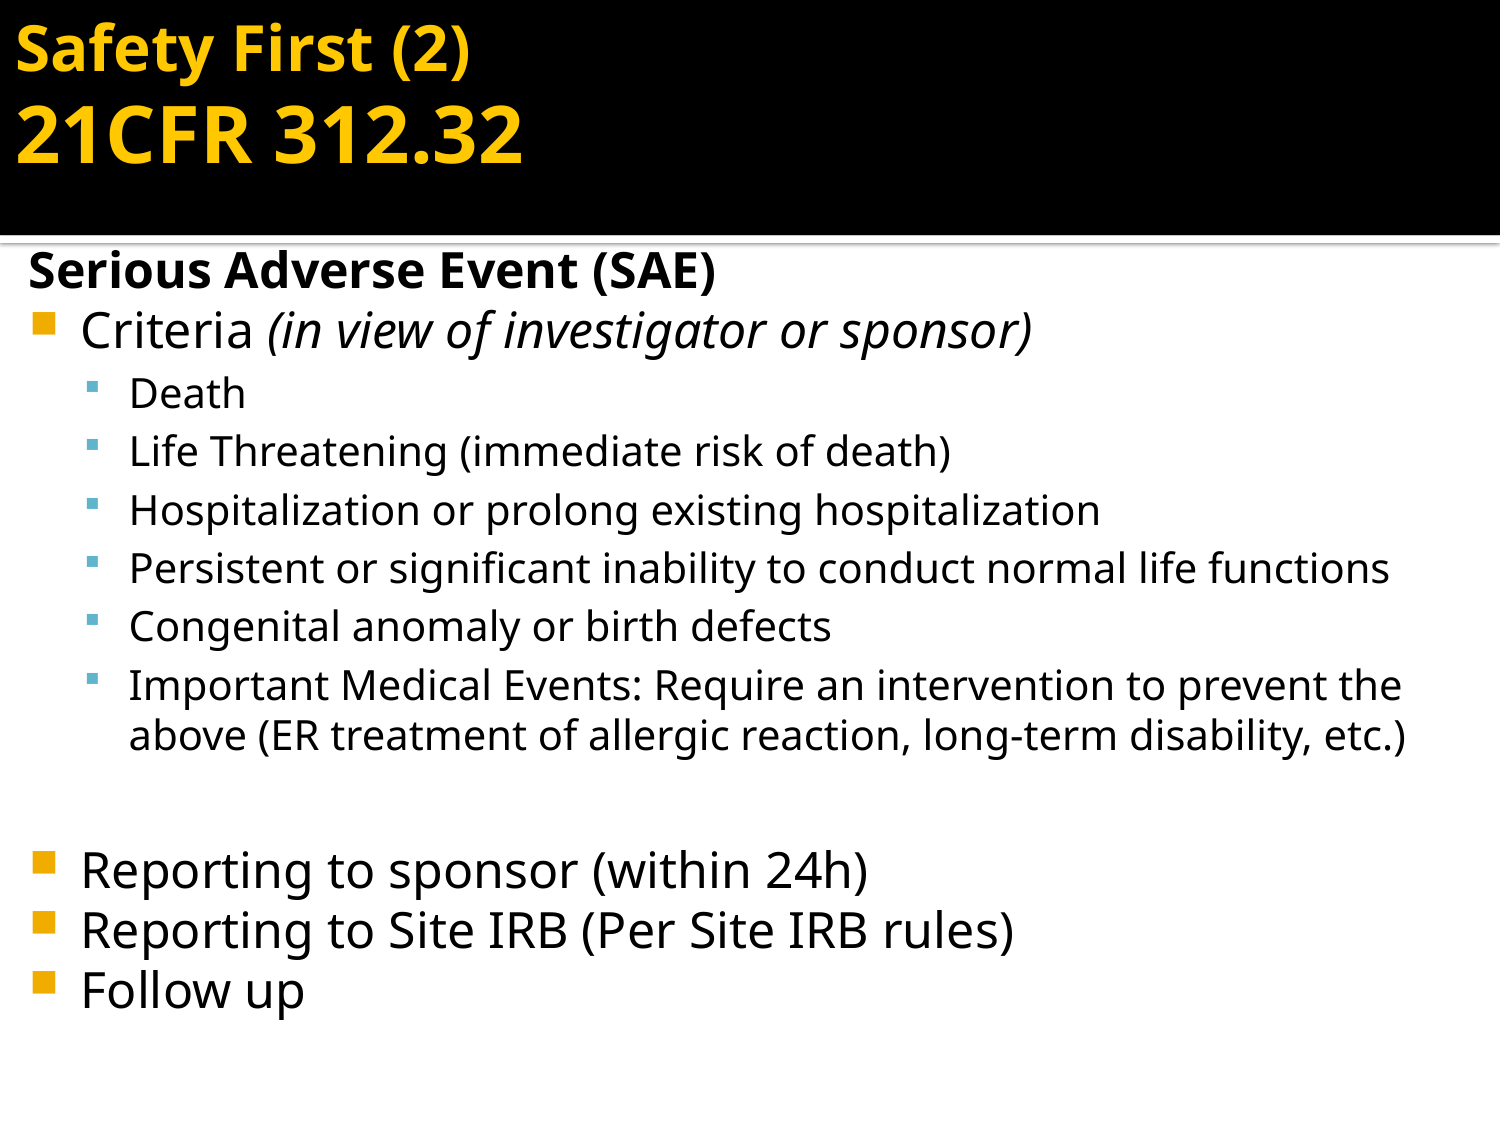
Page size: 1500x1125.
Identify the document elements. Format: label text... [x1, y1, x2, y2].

title Safety First (2) 21CFR 312.32 [0, 0, 1497, 188]
list Serious Adverse Event (SAE) Criteria (in view of investigator or sponsor) Death Life Threatening (immediate risk of death) Hospitalization or prolong existing hospitalization Persistent or significant inability to conduct normal life functions Congenital anomaly or birth defects Important Medical Events: Require an intervention to prevent the above (ER treatment of allergic reaction, long-term disability, etc.) Reporting to sponsor (within 24h) Reporting to Site IRB (Per Site IRB rules) Follow up [0, 223, 1497, 1085]
